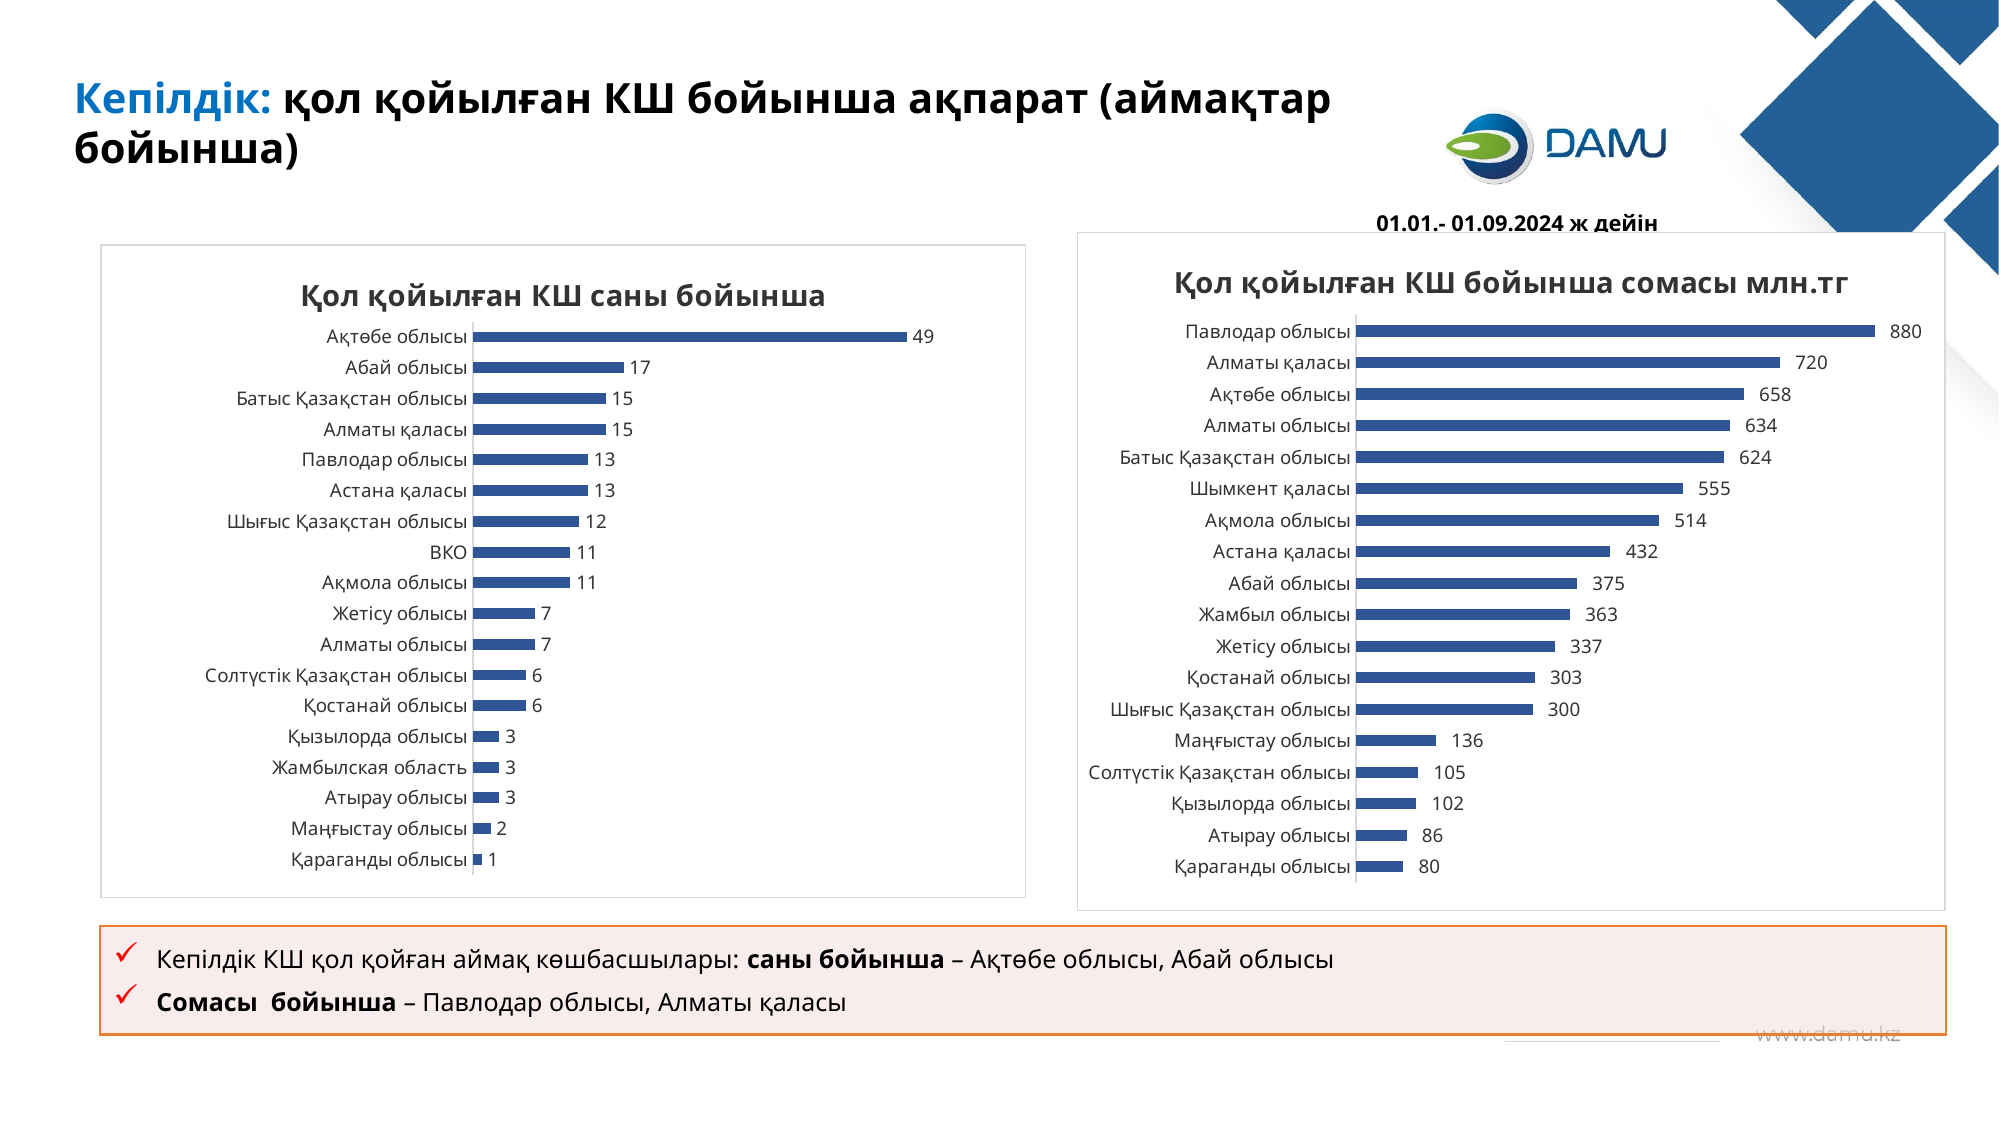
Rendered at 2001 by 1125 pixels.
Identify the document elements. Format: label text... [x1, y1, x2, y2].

chart [99, 244, 1027, 899]
picture [1, 0, 1999, 1125]
text_box Кепілдік КШ қол қойған аймақ көшбасшылары: саны бойынша – Ақтөбе облысы, Абай облысы Сомасы бойынша – Павлодар облысы, Алматы қаласы [99, 925, 1947, 1036]
chart [1076, 231, 1947, 912]
text_box Кепілдік: қол қойылған КШ бойынша ақпарат (аймақтар бойынша) [59, 64, 1430, 180]
text_box 01.01.- 01.09.2024 ж дейін [1356, 202, 1758, 231]
